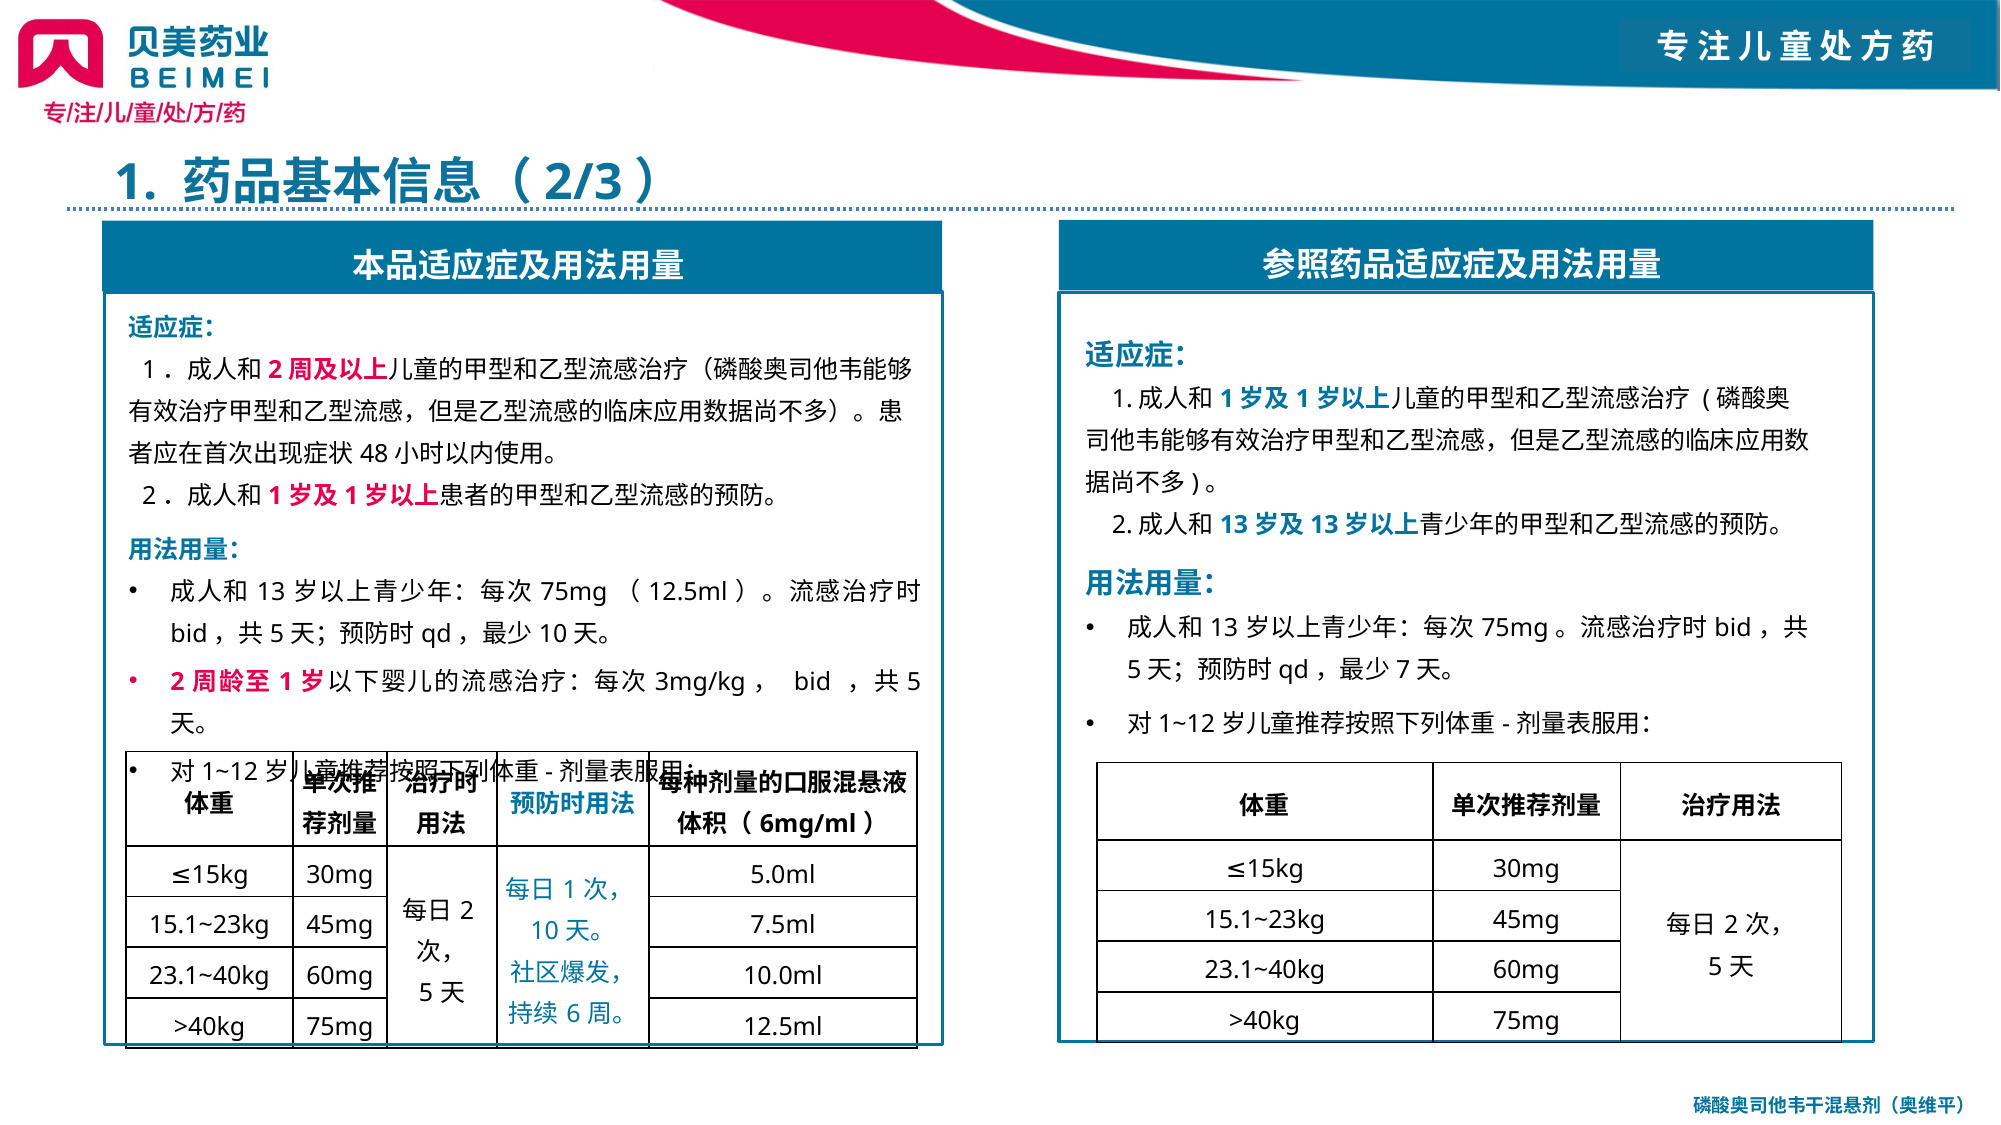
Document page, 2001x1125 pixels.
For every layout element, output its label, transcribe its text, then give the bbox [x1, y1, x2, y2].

table_header 单次推荐剂量 [1434, 763, 1620, 839]
text_box [1058, 292, 1874, 1042]
text_box 本品适应症及用法用量 [102, 220, 943, 292]
table_cell 60mg [1434, 942, 1620, 991]
table_cell 75mg [1434, 993, 1620, 1042]
picture [0, 0, 286, 130]
text_box 磷酸奥司他韦干混悬剂（奥维平） [1675, 1082, 1992, 1124]
table_cell 45mg [1434, 891, 1620, 940]
text_box 适应症： 1.成人和1岁及1岁以上儿童的甲型和乙型流感治疗 (磷酸奥司他韦能够有效治疗甲型和乙型流感，但是乙型流感的临床应用数据尚不多)。 2.成人和13岁及13岁以上青少年的甲型和乙型流感的预防。 用法用量： 成人和13岁以上青少年：每次75mg。流感治疗时bid，共5天；预防时qd，最少7天。 对1~12岁儿童推荐按照下列体重-剂量表服用： [1070, 314, 1830, 745]
text_box 参照药品适应症及用法用量 [1058, 219, 1874, 291]
table_cell >40kg [1098, 993, 1432, 1042]
picture [653, 0, 2000, 91]
title 1. 药品基本信息（2/3） [99, 108, 1900, 221]
table_header 体重 [1098, 763, 1432, 839]
table_cell 23.1~40kg [1098, 942, 1432, 991]
table_cell 每日2次， 5天 [1621, 841, 1841, 1042]
table_cell 15.1~23kg [1098, 891, 1432, 940]
table_cell ≤15kg [1098, 841, 1432, 890]
table_header 治疗用法 [1621, 763, 1841, 839]
table_cell 30mg [1434, 841, 1620, 890]
text_box [104, 292, 943, 1045]
